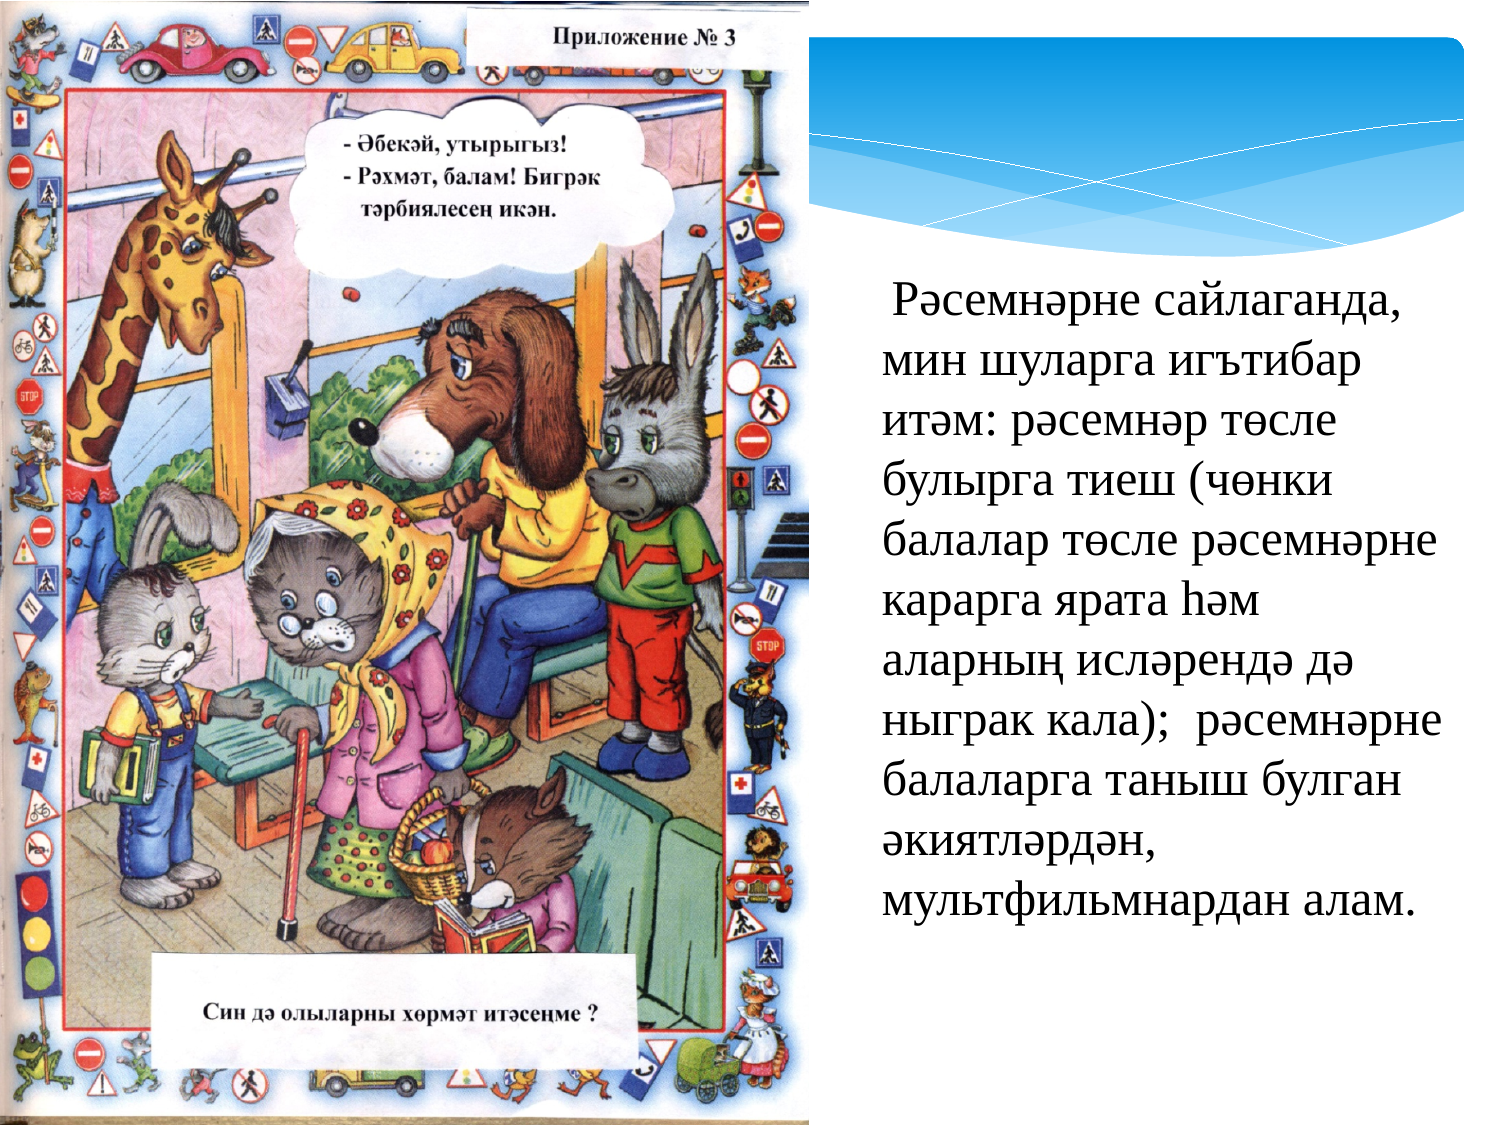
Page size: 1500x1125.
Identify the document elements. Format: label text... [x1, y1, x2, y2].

picture [0, 0, 809, 1125]
text_box Рәсемнәрне сайлаганда, мин шуларга игътибар итәм: рәсемнәр төсле булырга тиеш (чөнки балалар төсле рәсемнәрне карарга ярата һәм аларның исләрендә дә ныграк кала); рәсемнәрне балаларга таныш булган әкиятләрдән, мультфильмнардан алам. [867, 257, 1465, 993]
